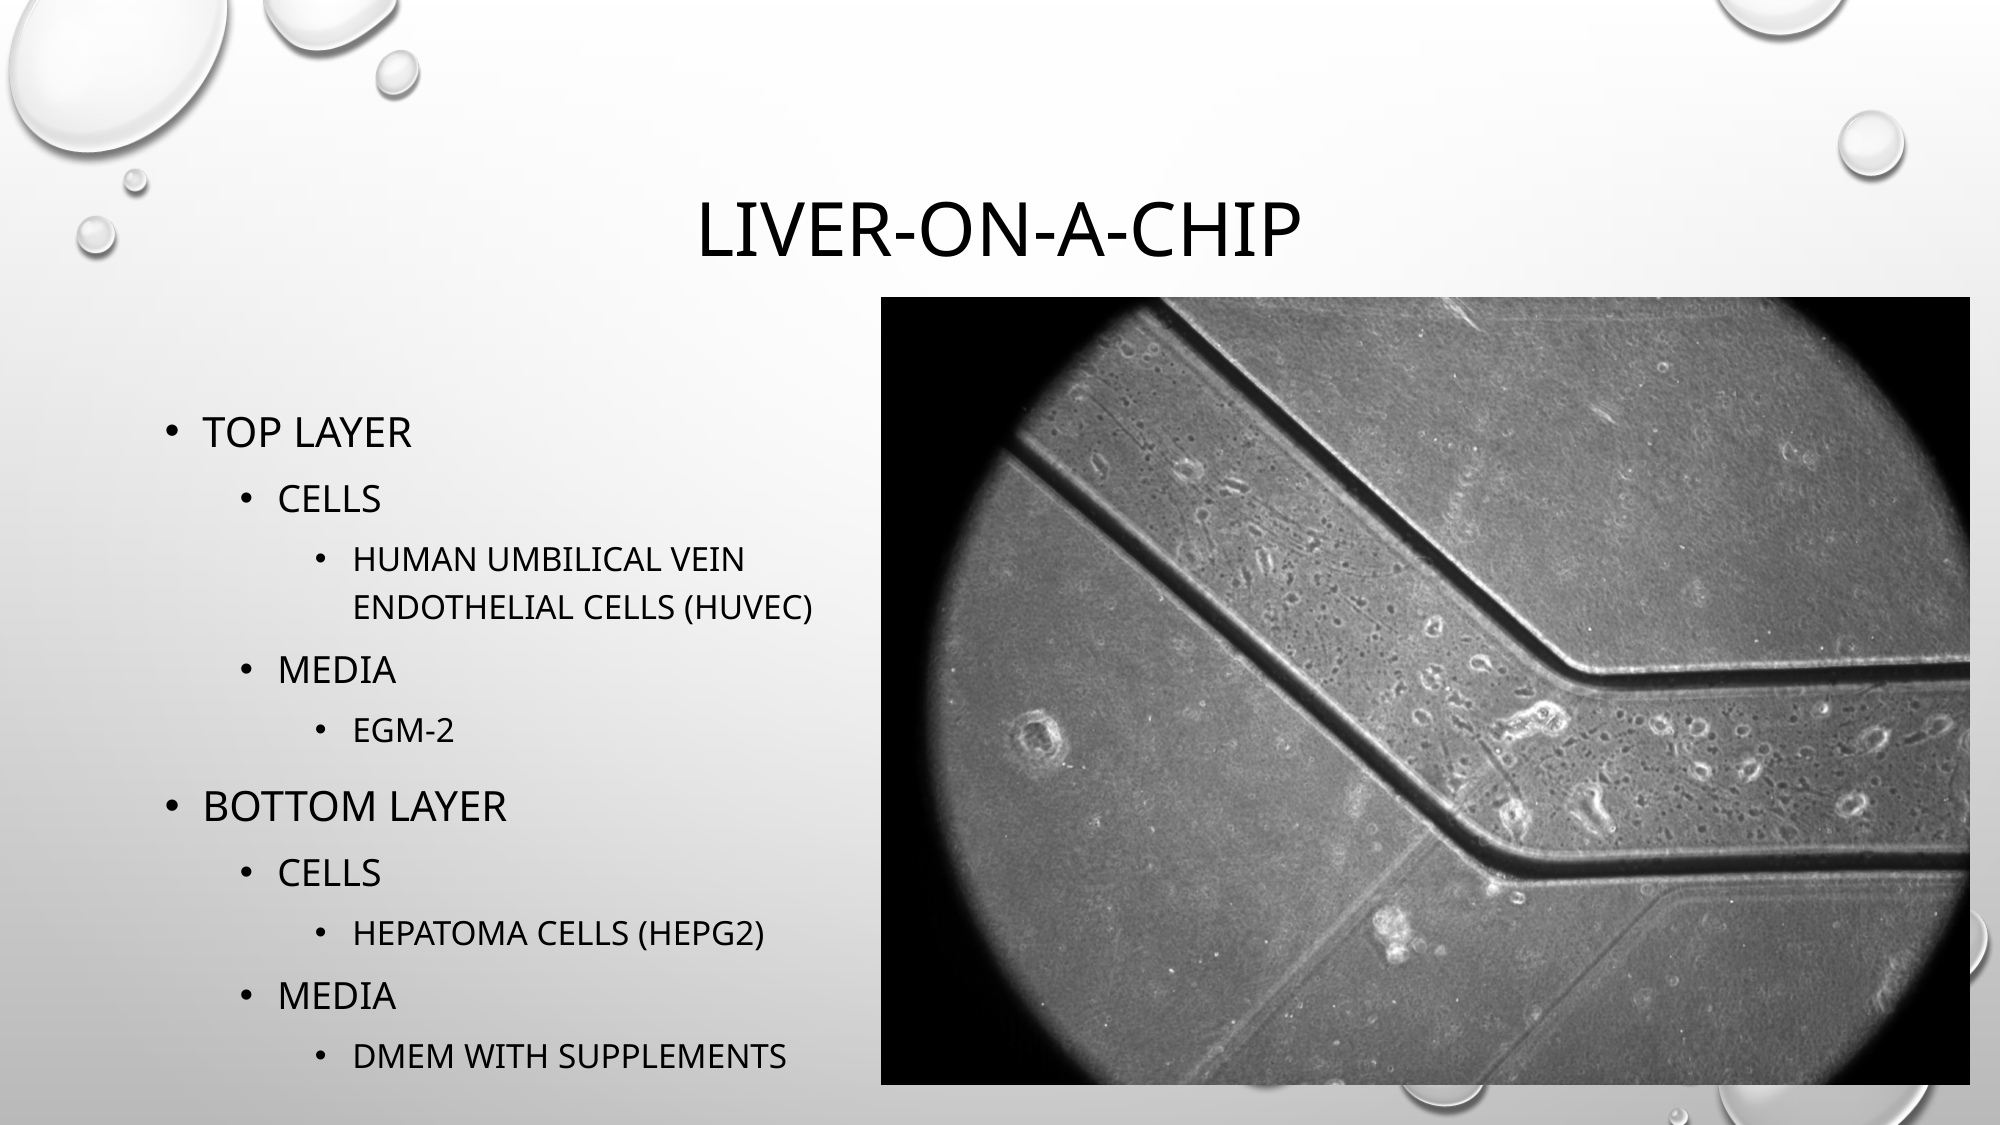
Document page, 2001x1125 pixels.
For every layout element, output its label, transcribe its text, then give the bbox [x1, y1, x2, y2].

title Liver-on-a-chip [149, 101, 1851, 364]
picture [0, 0, 2000, 1125]
list Top layer Cells Human umbilical vein endothelial cells (HUVEC) Media EGM-2 Bottom layer Cells Hepatoma cells (Hepg2) Media DMEM with supplements [149, 388, 832, 1085]
